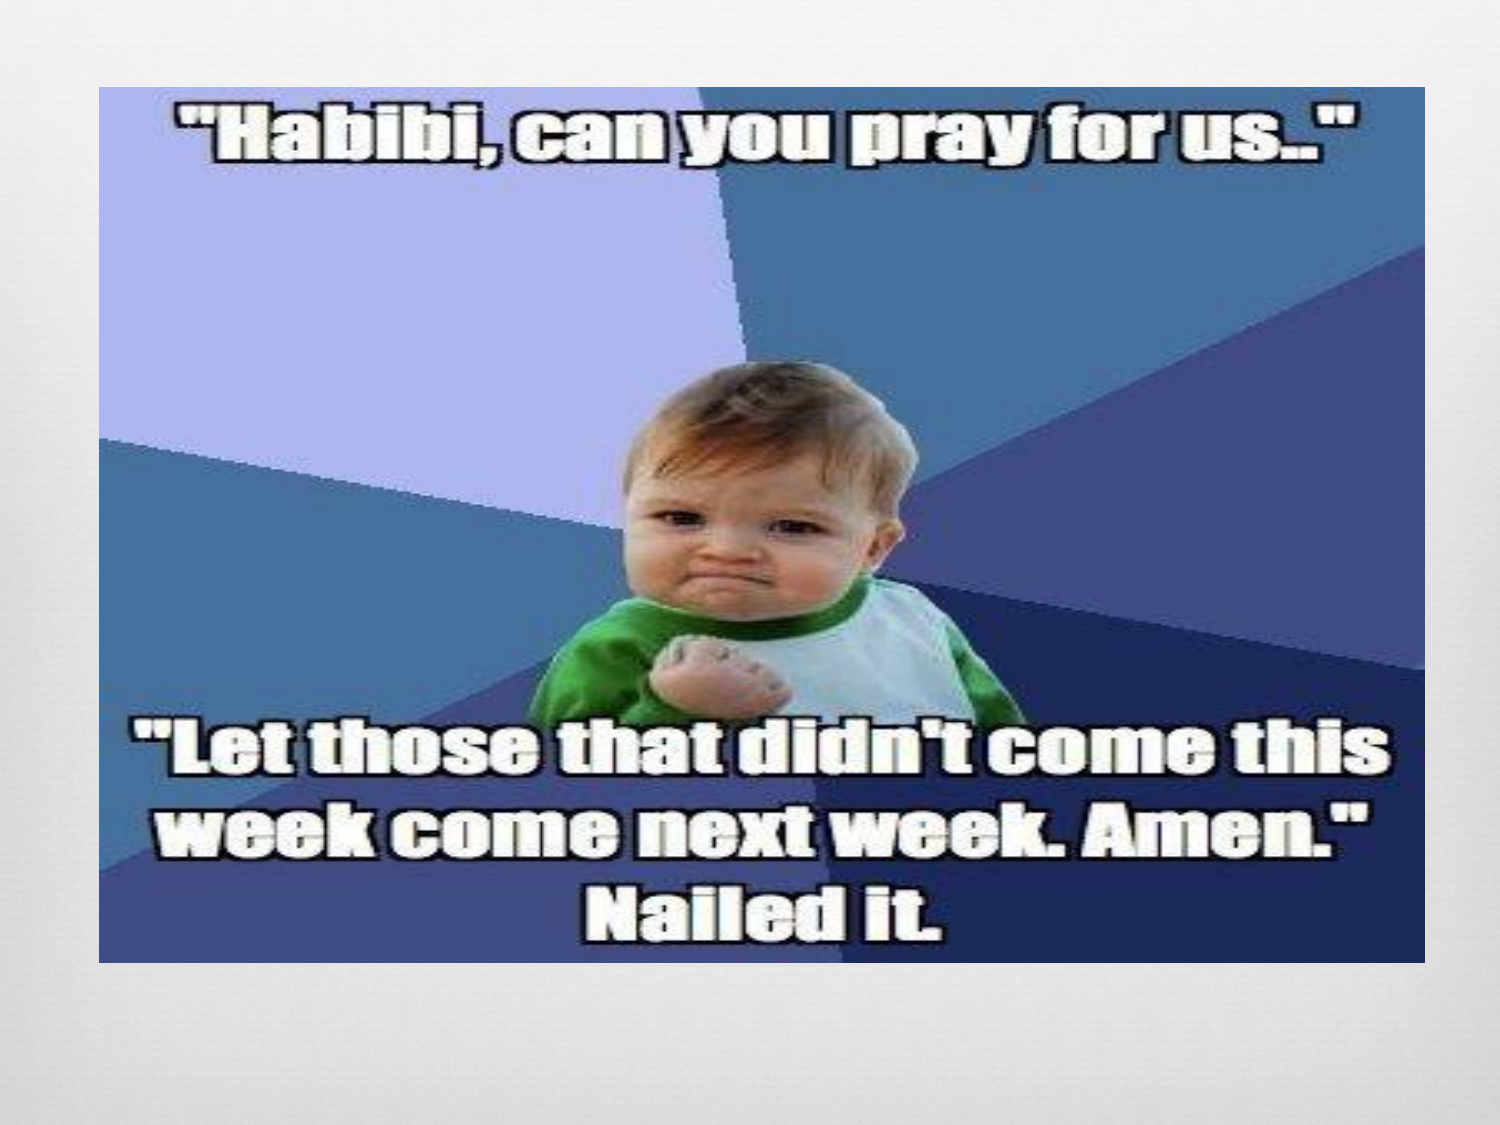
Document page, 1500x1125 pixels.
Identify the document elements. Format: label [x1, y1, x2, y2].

picture [99, 86, 1426, 964]
